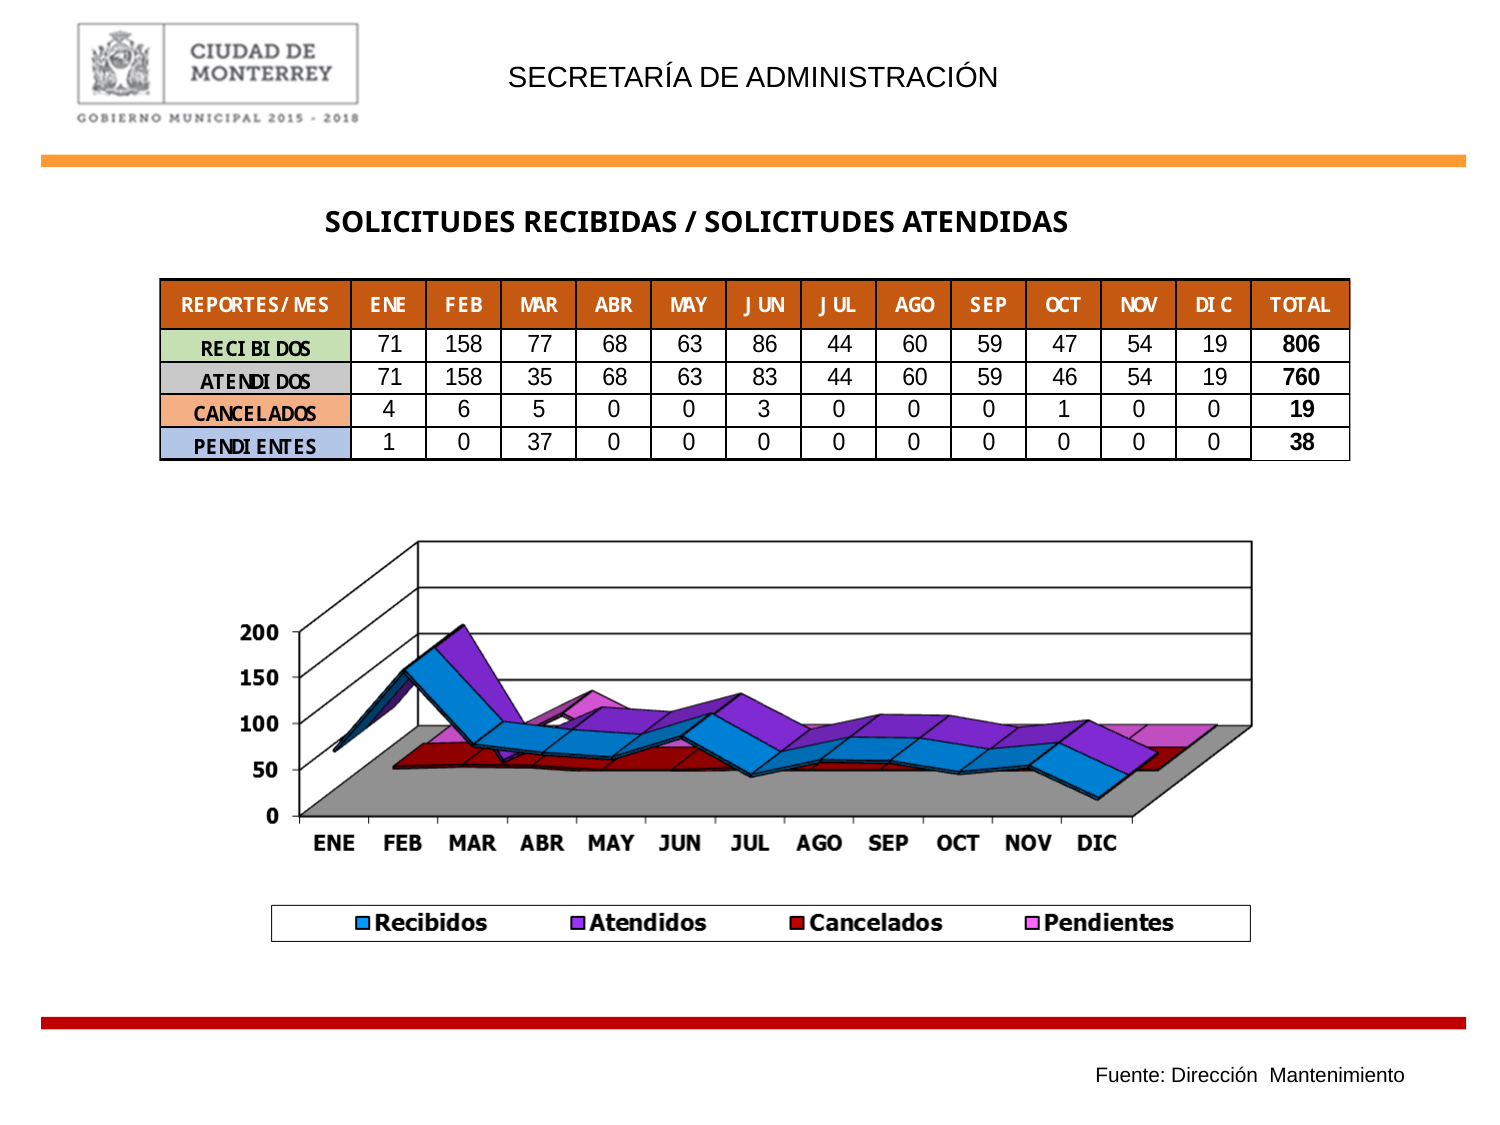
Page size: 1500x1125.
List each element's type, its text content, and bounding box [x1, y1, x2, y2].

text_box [126, 479, 1384, 985]
picture [64, 12, 392, 141]
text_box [159, 278, 1353, 463]
text_box SECRETARÍA DE ADMINISTRACIÓN [493, 51, 1015, 101]
text_box Fuente: Dirección Mantenimiento [1080, 1061, 1427, 1094]
text_box SOLICITUDES RECIBIDAS / SOLICITUDES ATENDIDAS [310, 196, 1199, 246]
